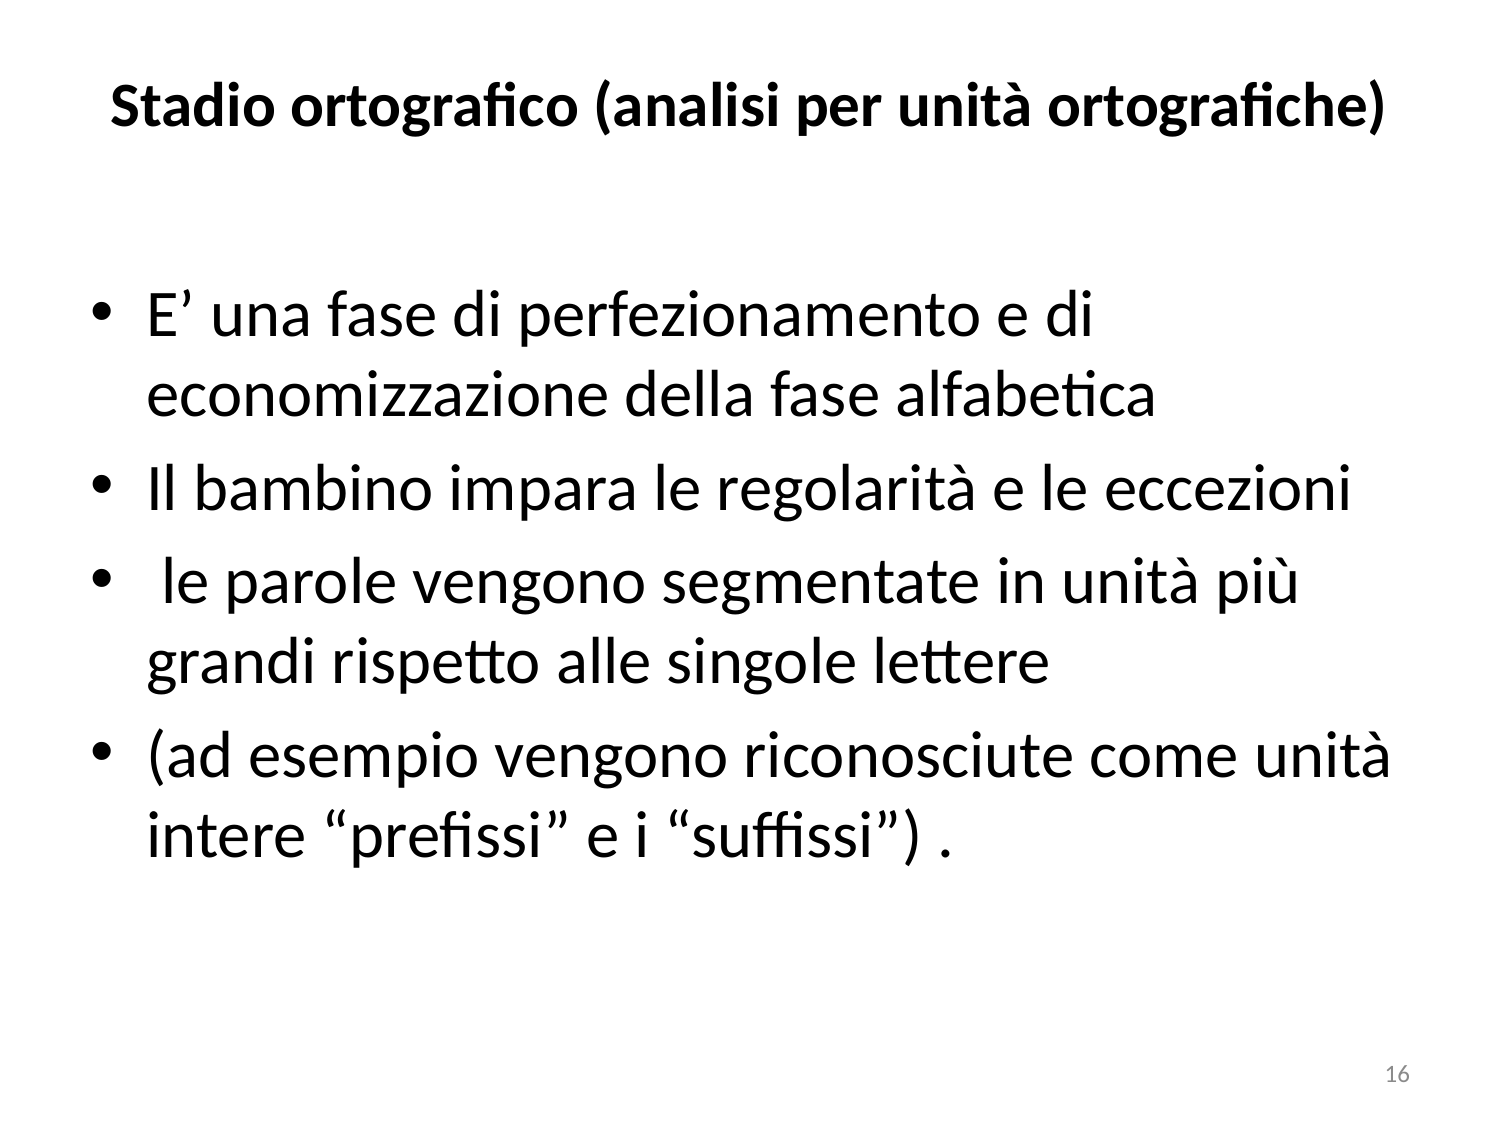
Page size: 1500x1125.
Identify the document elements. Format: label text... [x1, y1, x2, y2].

slide_number 16 [1074, 1042, 1425, 1103]
title Stadio ortografico (analisi per unità ortografiche) [75, 45, 1425, 233]
list E’ una fase di perfezionamento e di economizzazione della fase alfabetica Il bambino impara le regolarità e le eccezioni le parole vengono segmentate in unità più grandi rispetto alle singole lettere (ad esempio vengono riconosciute come unità intere “prefissi” e i “suffissi”) . [75, 262, 1425, 1005]
